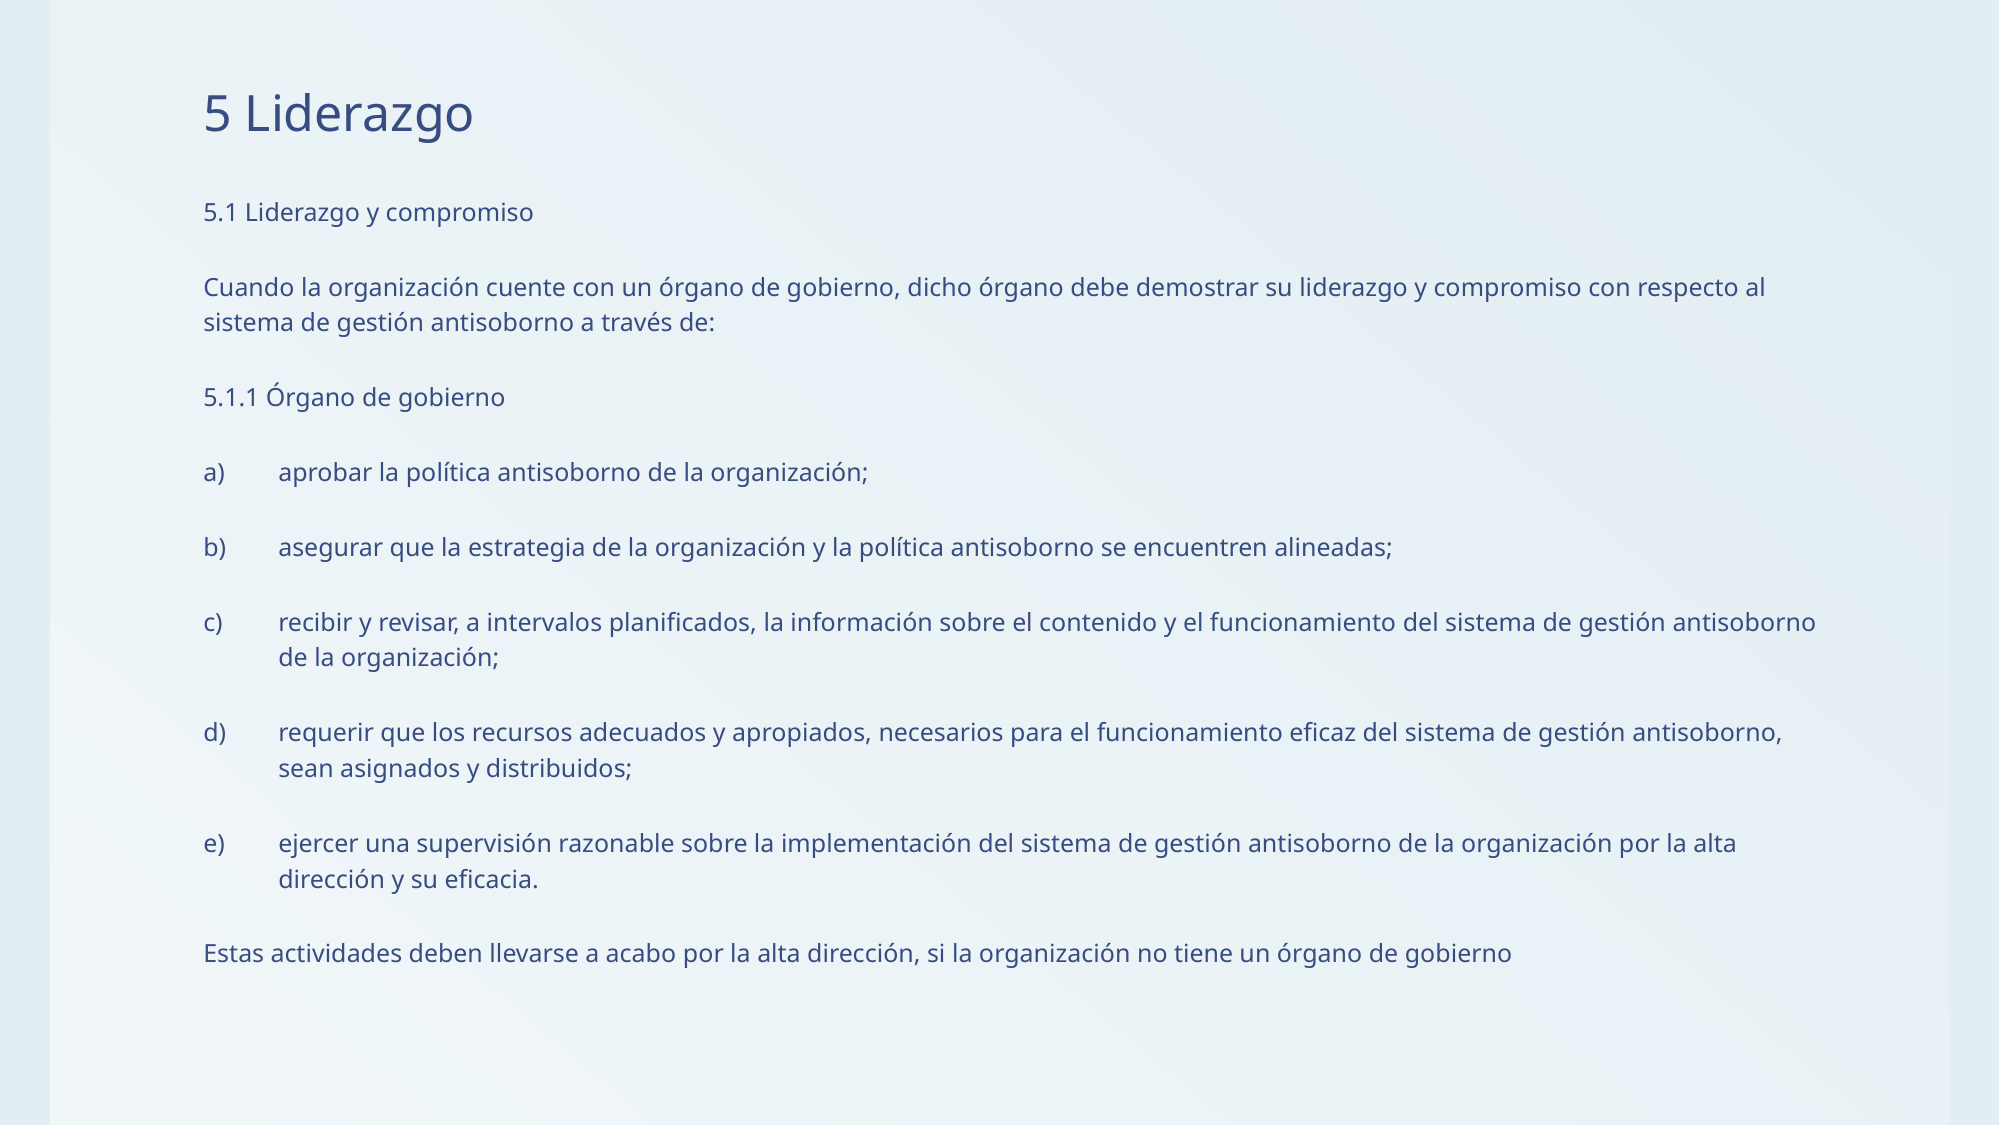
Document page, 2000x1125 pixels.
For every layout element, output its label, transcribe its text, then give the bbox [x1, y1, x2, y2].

title 5 Liderazgo [183, 73, 1850, 152]
list 5.1 Liderazgo y compromiso Cuando la organización cuente con un órgano de gobierno, dicho órgano debe demostrar su liderazgo y compromiso con respecto al sistema de gestión antisoborno a través de: 5.1.1 Órgano de gobierno aprobar la política antisoborno de la organización; asegurar que la estrategia de la organización y la política antisoborno se encuentren alineadas; recibir y revisar, a intervalos planificados, la información sobre el contenido y el funcionamiento del sistema de gestión antisoborno de la organización; requerir que los recursos adecuados y apropiados, necesarios para el funcionamiento eficaz del sistema de gestión antisoborno, sean asignados y distribuidos; ejercer una supervisión razonable sobre la implementación del sistema de gestión antisoborno de la organización por la alta dirección y su eficacia. Estas actividades deben llevarse a acabo por la alta dirección, si la organización no tiene un órgano de gobierno [183, 180, 1850, 1013]
